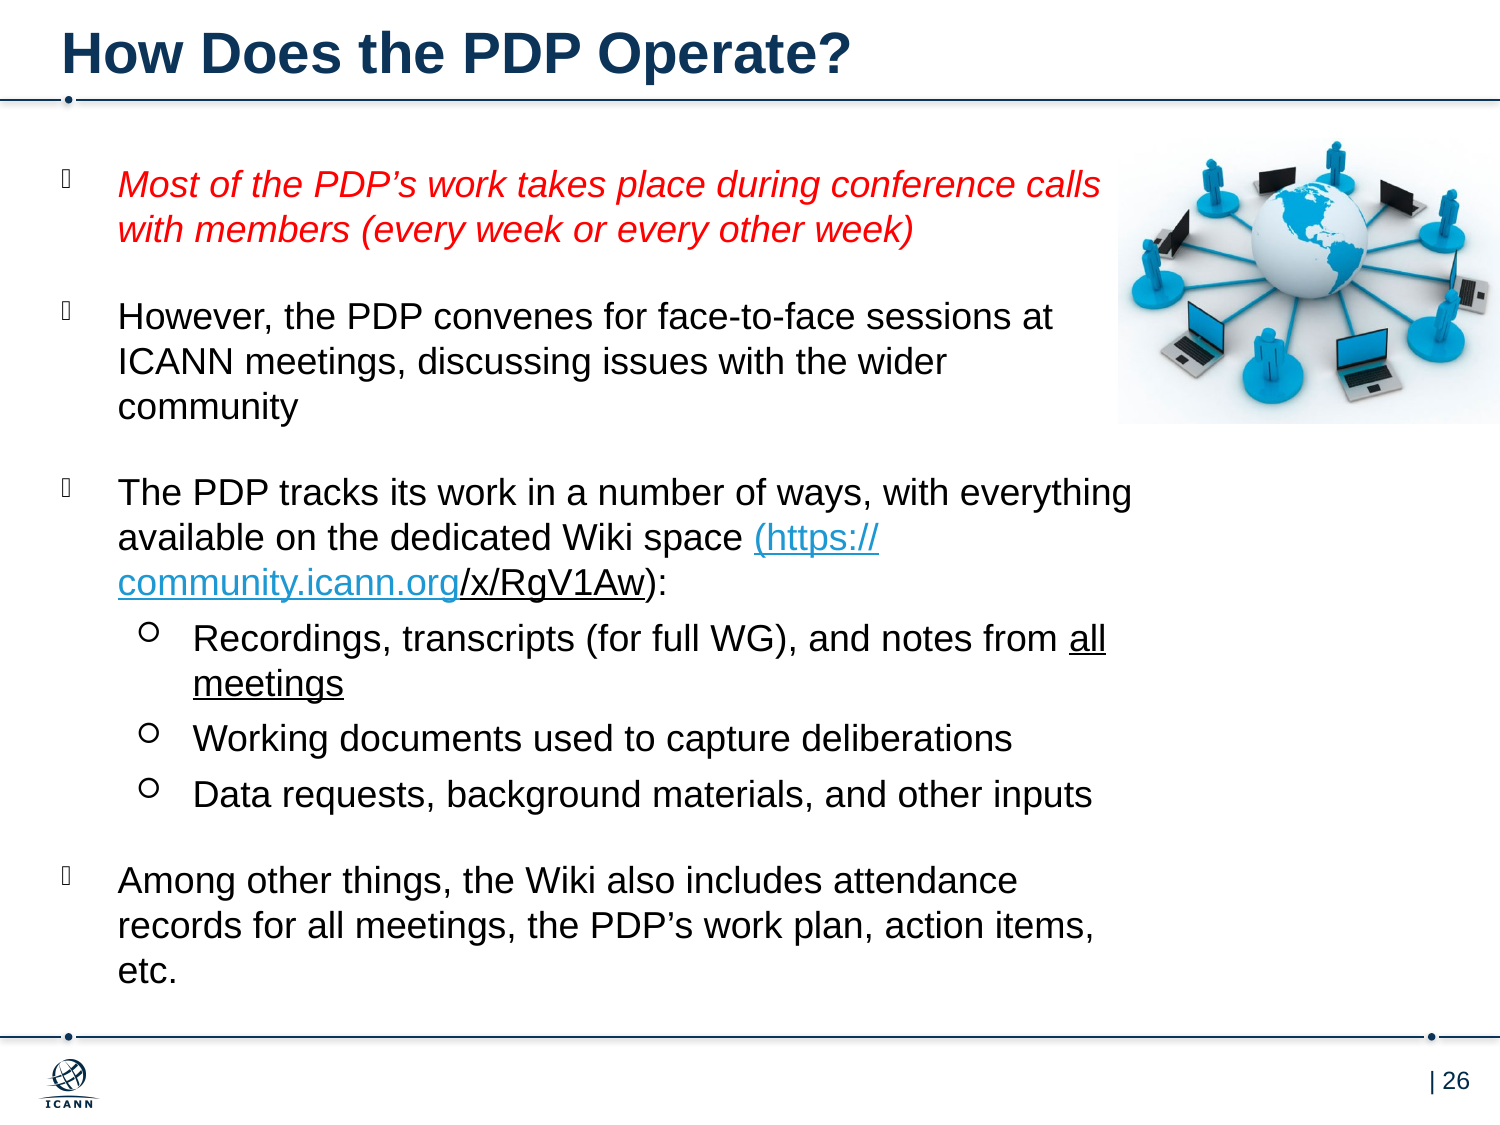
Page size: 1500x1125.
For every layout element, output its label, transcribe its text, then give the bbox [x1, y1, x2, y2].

title How Does the PDP Operate? [61, 7, 1376, 82]
picture [1118, 138, 1500, 425]
picture [38, 1059, 100, 1108]
list Most of the PDP’s work takes place during conference calls with members (every week or every other week) However, the PDP convenes for face-to-face sessions at ICANN meetings, discussing issues with the wider community The PDP tracks its work in a number of ways, with everything available on the dedicated Wiki space (https://community.icann.org/x/RgV1Aw): Recordings, transcripts (for full WG), and notes from all meetings Working documents used to capture deliberations Data requests, background materials, and other inputs Among other things, the Wiki also includes attendance records for all meetings, the PDP’s work plan, action items, etc. [61, 159, 1134, 910]
